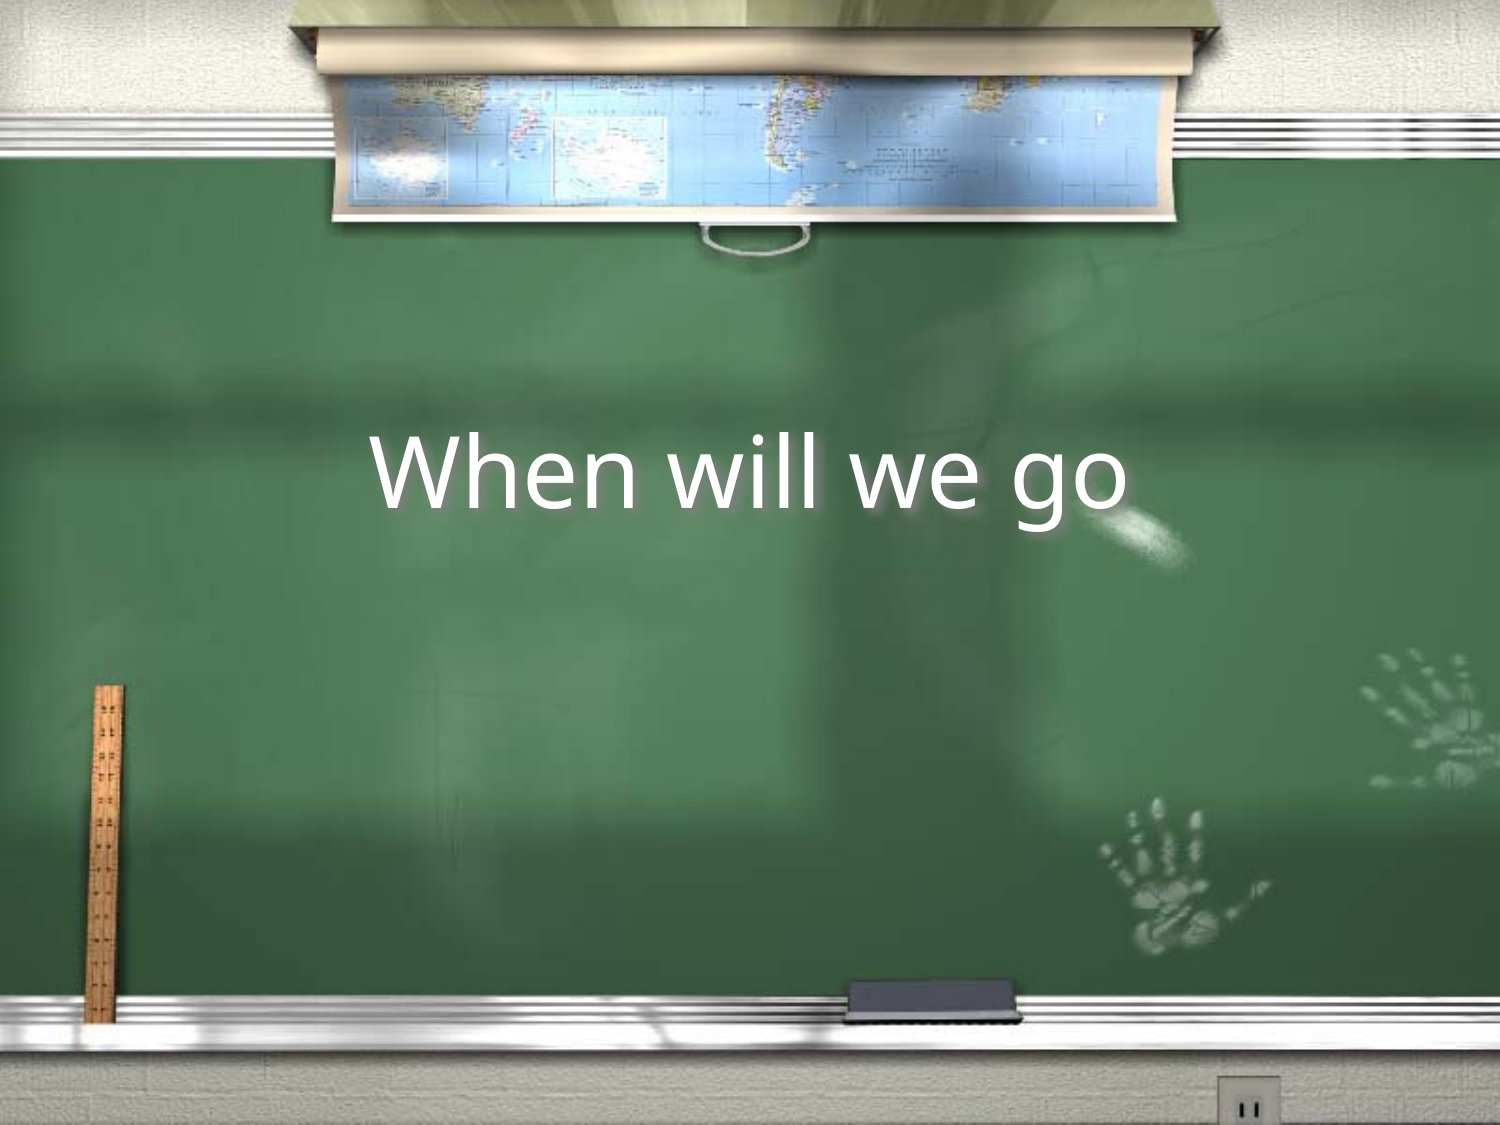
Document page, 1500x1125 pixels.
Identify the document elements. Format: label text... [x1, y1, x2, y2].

title When will we go [112, 375, 1388, 563]
picture [0, 0, 1500, 1125]
